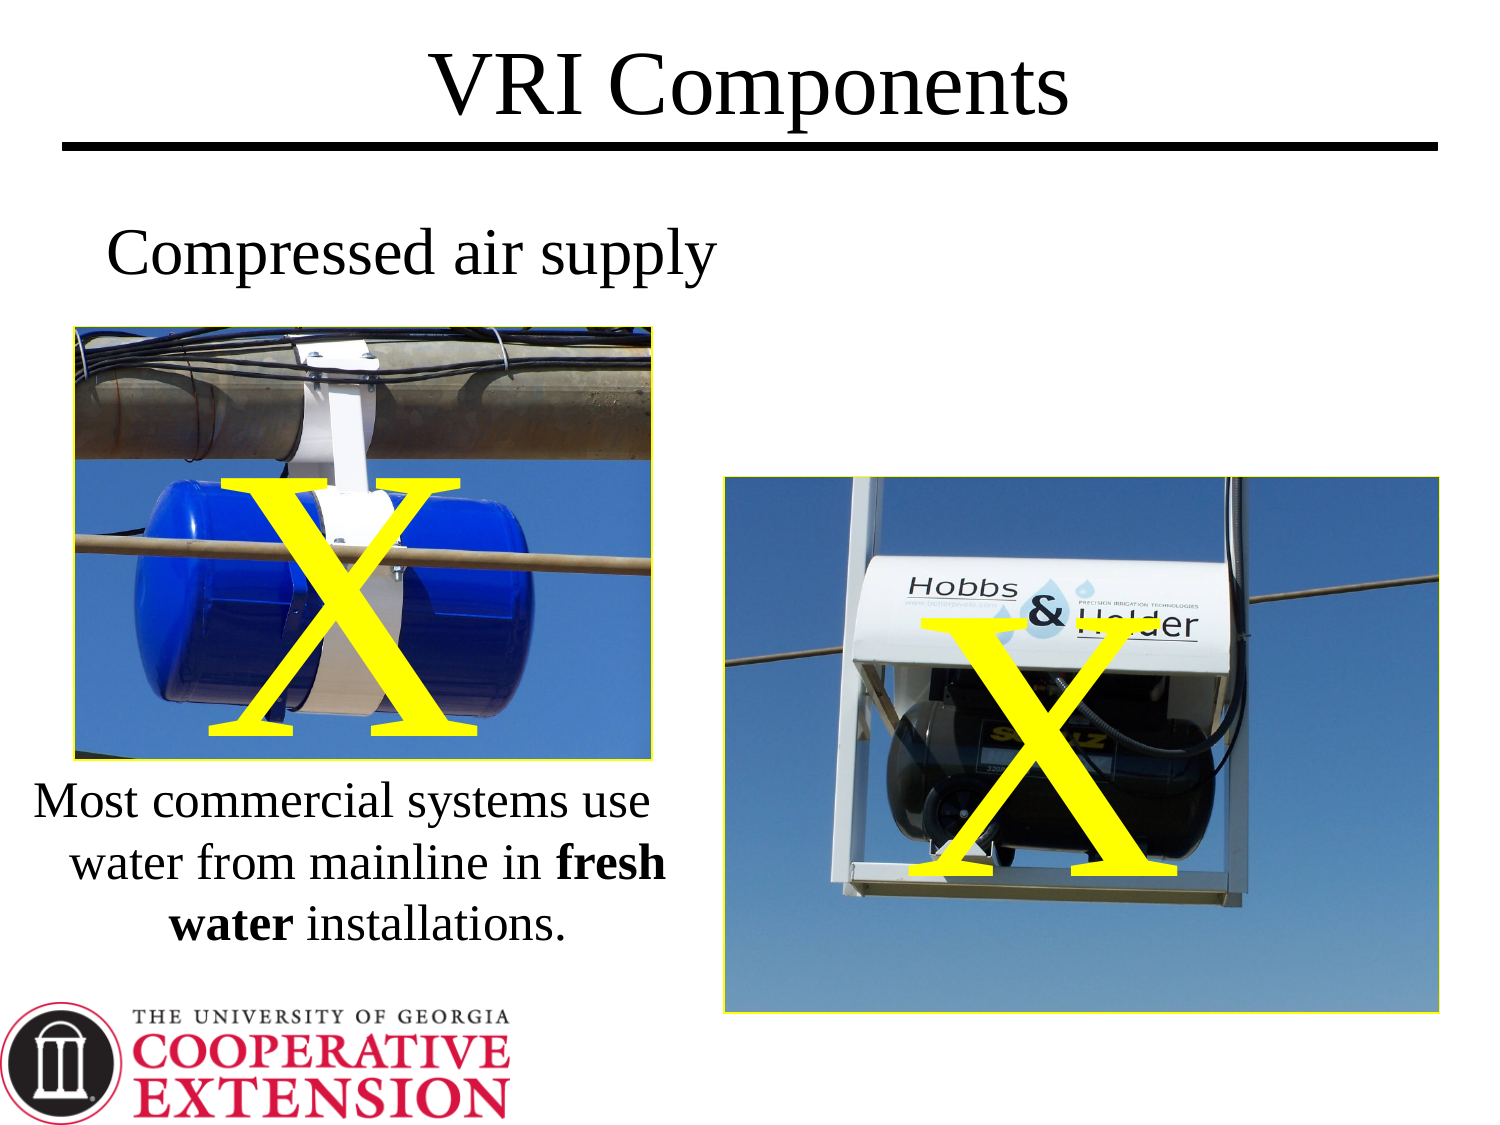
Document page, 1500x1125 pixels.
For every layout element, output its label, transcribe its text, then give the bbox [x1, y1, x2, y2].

title VRI Components [75, 0, 1425, 142]
text_box Most commercial systems use water from mainline in fresh water installations. [0, 758, 699, 963]
picture [724, 476, 1440, 1013]
picture [0, 1002, 511, 1125]
title VRI Components [75, 150, 1425, 155]
text_box Compressed air supply [56, 200, 769, 325]
picture [74, 326, 652, 760]
text_box [62, 142, 1438, 150]
